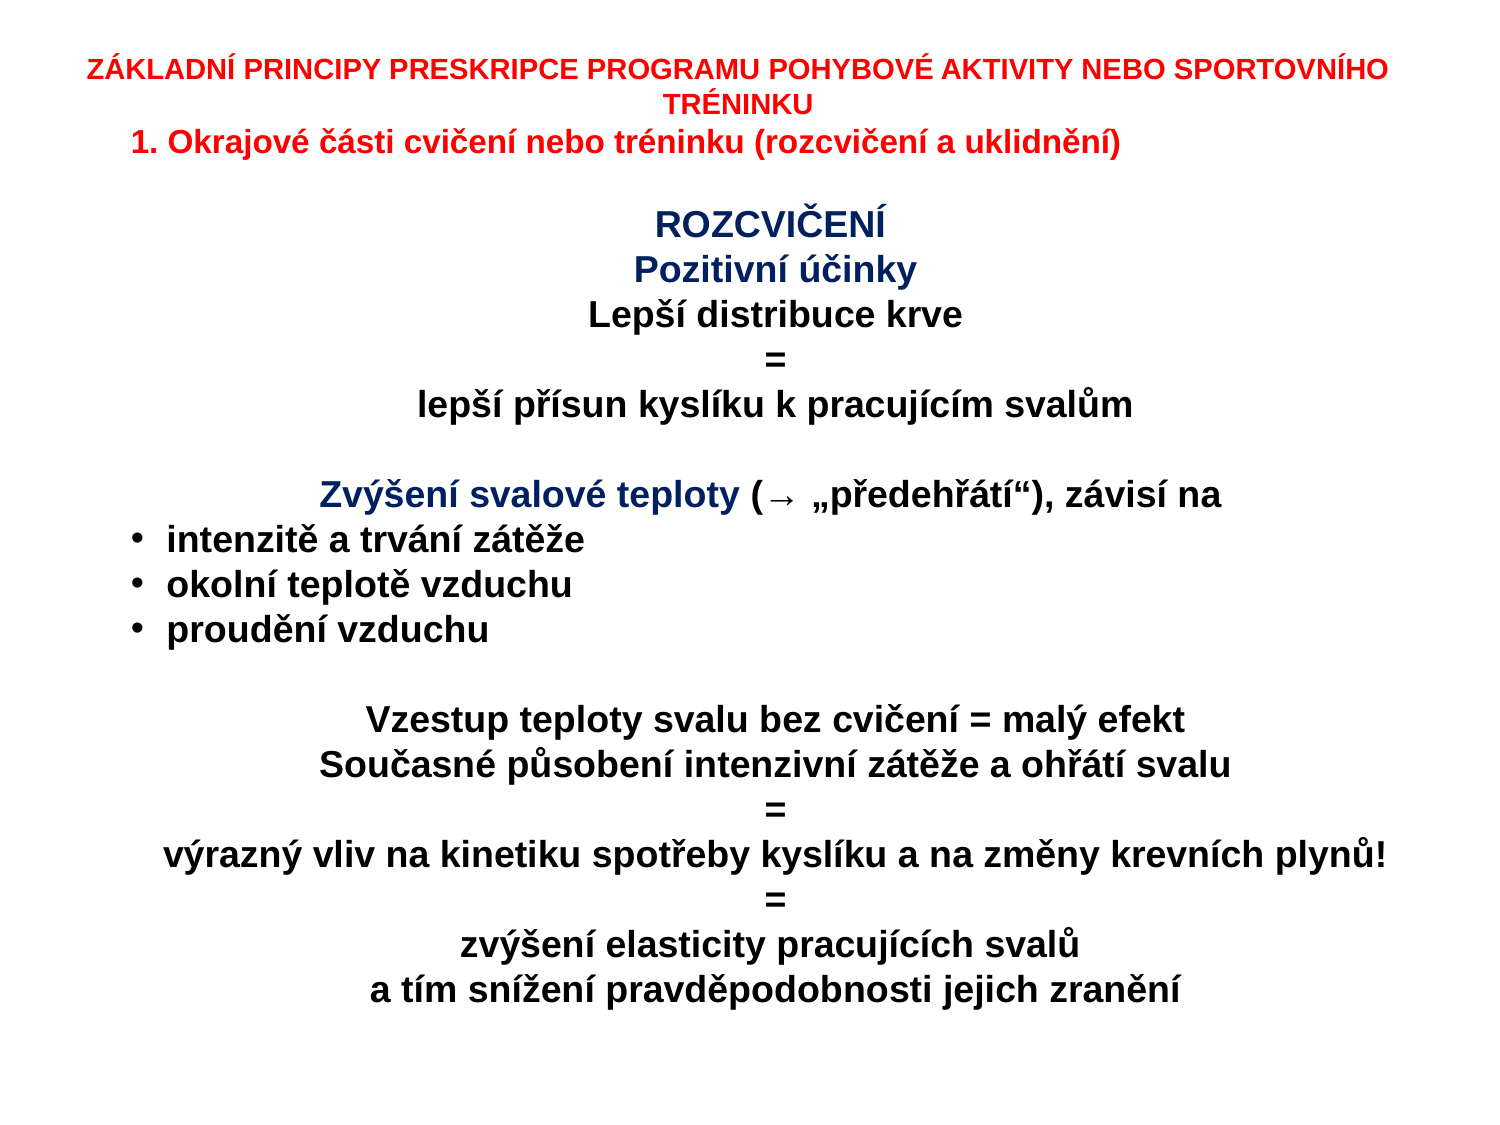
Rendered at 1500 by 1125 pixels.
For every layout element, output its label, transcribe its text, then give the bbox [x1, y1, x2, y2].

text_box ZÁKLADNÍ PRINCIPY PRESKRIPCE PROGRAMU POHYBOVÉ AKTIVITY NEBO SPORTOVNÍHO TRÉNINKU 1. Okrajové části cvičení nebo tréninku (rozcvičení a uklidnění) ROZCVIČENÍ Pozitivní účinky Lepší distribuce krve = lepší přísun kyslíku k pracujícím svalům Zvýšení svalové teploty (→ „předehřátí“), závisí na intenzitě a trvání zátěže okolní teplotě vzduchu proudění vzduchu Vzestup teploty svalu bez cvičení = malý efekt Současné působení intenzivní zátěže a ohřátí svalu = výrazný vliv na kinetiku spotřeby kyslíku a na změny krevních plynů! = zvýšení elasticity pracujících svalů a tím snížení pravděpodobnosti jejich zranění [41, 42, 1436, 1018]
